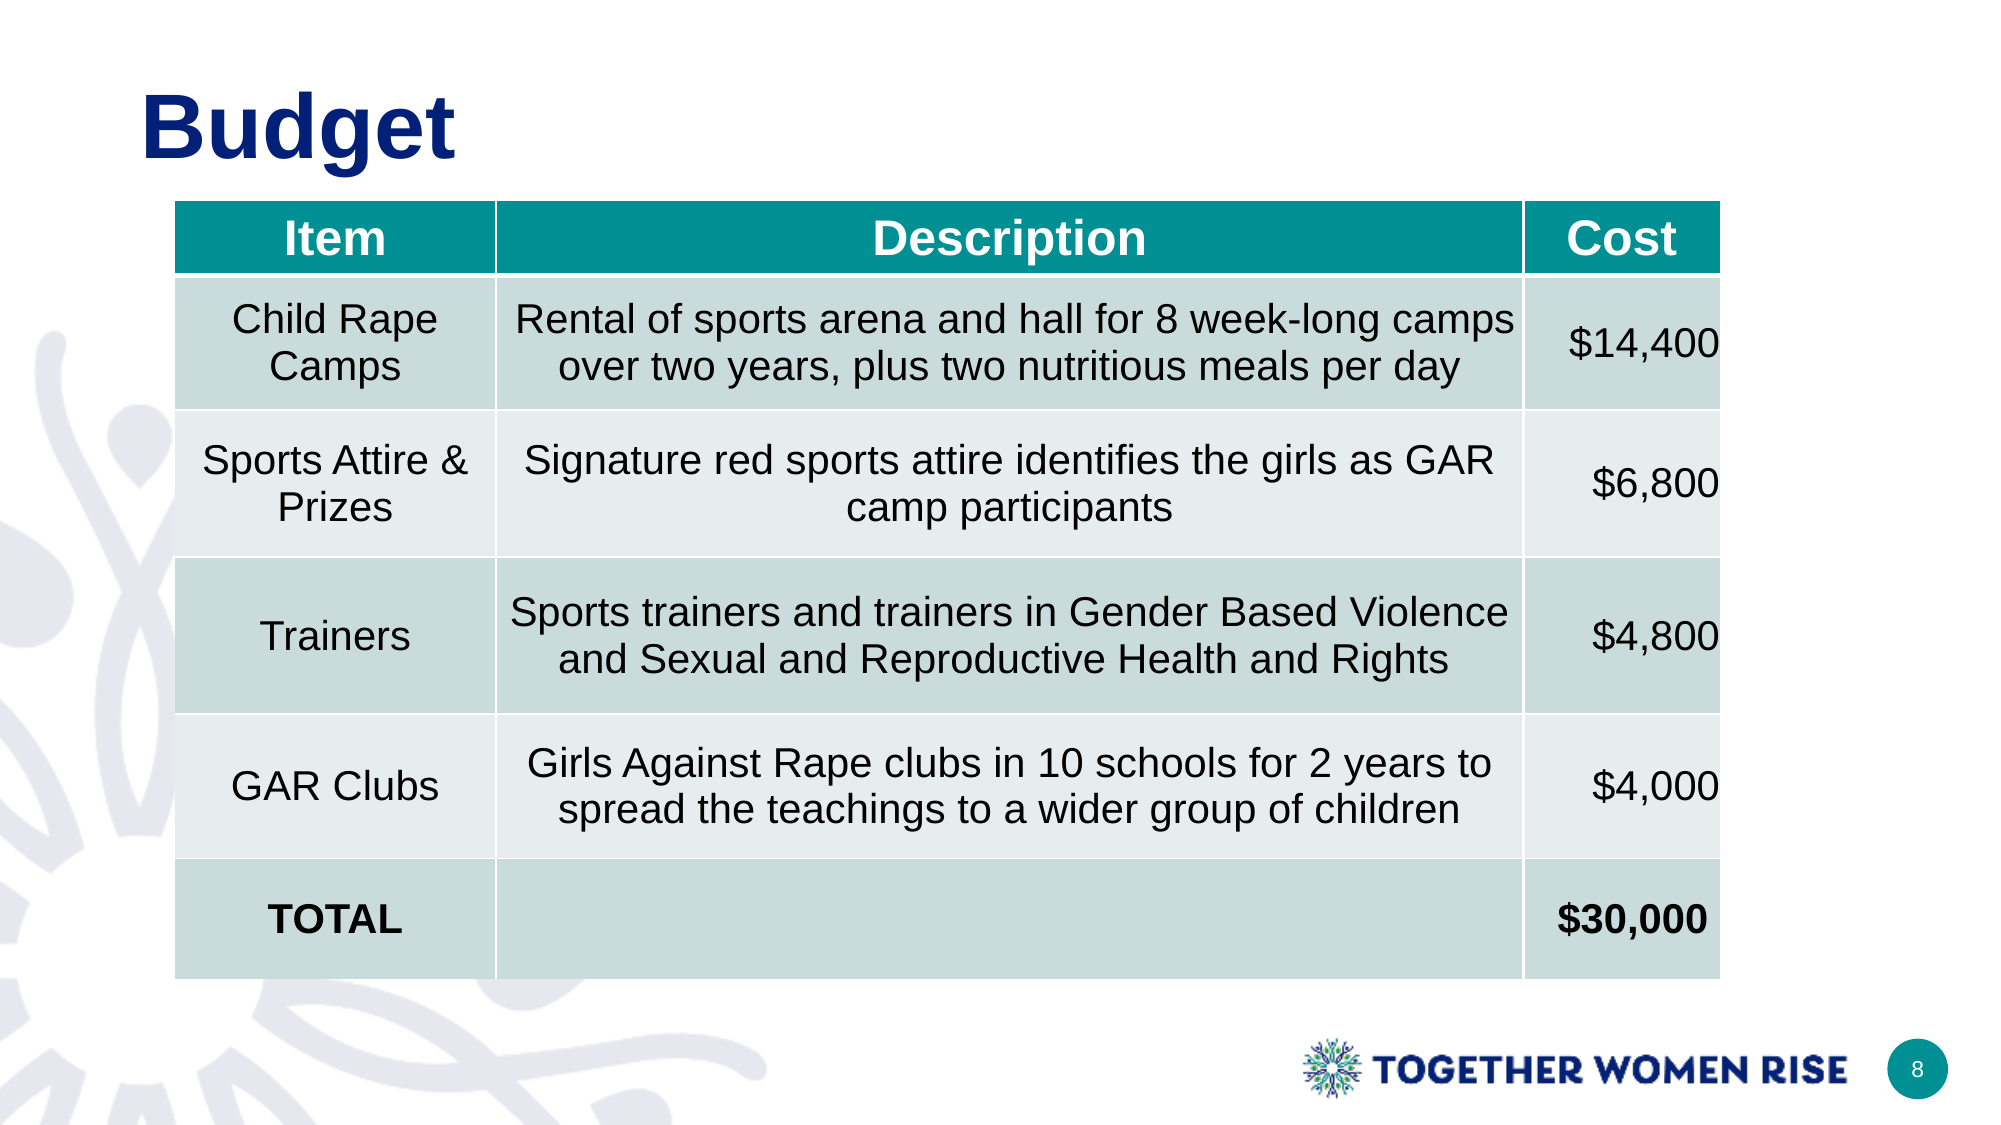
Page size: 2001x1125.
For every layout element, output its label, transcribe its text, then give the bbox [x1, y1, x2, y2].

table_header Cost [1525, 201, 1720, 273]
table_header Item [175, 201, 495, 273]
table_cell $4,800 [1525, 558, 1720, 713]
table_cell Rental of sports arena and hall for 8 week-long camps over two years, plus two nutritious meals per day [497, 278, 1522, 409]
table_cell Sports Attire & Prizes [175, 411, 495, 556]
table_header Description [497, 201, 1522, 273]
title Budget [125, 59, 1878, 185]
table_cell TOTAL [175, 859, 495, 979]
table_cell GAR Clubs [175, 715, 495, 858]
picture [1291, 1025, 1863, 1112]
slide_number 8 [1877, 1045, 1959, 1091]
table_cell $14,400 [1525, 278, 1720, 409]
table_cell $6,800 [1525, 411, 1720, 556]
table_cell $4,000 [1525, 715, 1720, 858]
table_cell Girls Against Rape clubs in 10 schools for 2 years to spread the teachings to a wider group of children [497, 715, 1522, 858]
table_cell Trainers [175, 558, 495, 713]
table_cell Child Rape Camps [175, 278, 495, 409]
table_cell $30,000 [1525, 859, 1720, 979]
table_cell Signature red sports attire identifies the girls as GAR camp participants [497, 411, 1522, 556]
table_cell Sports trainers and trainers in Gender Based Violence and Sexual and Reproductive Health and Rights [497, 558, 1522, 713]
table_cell [497, 859, 1522, 979]
